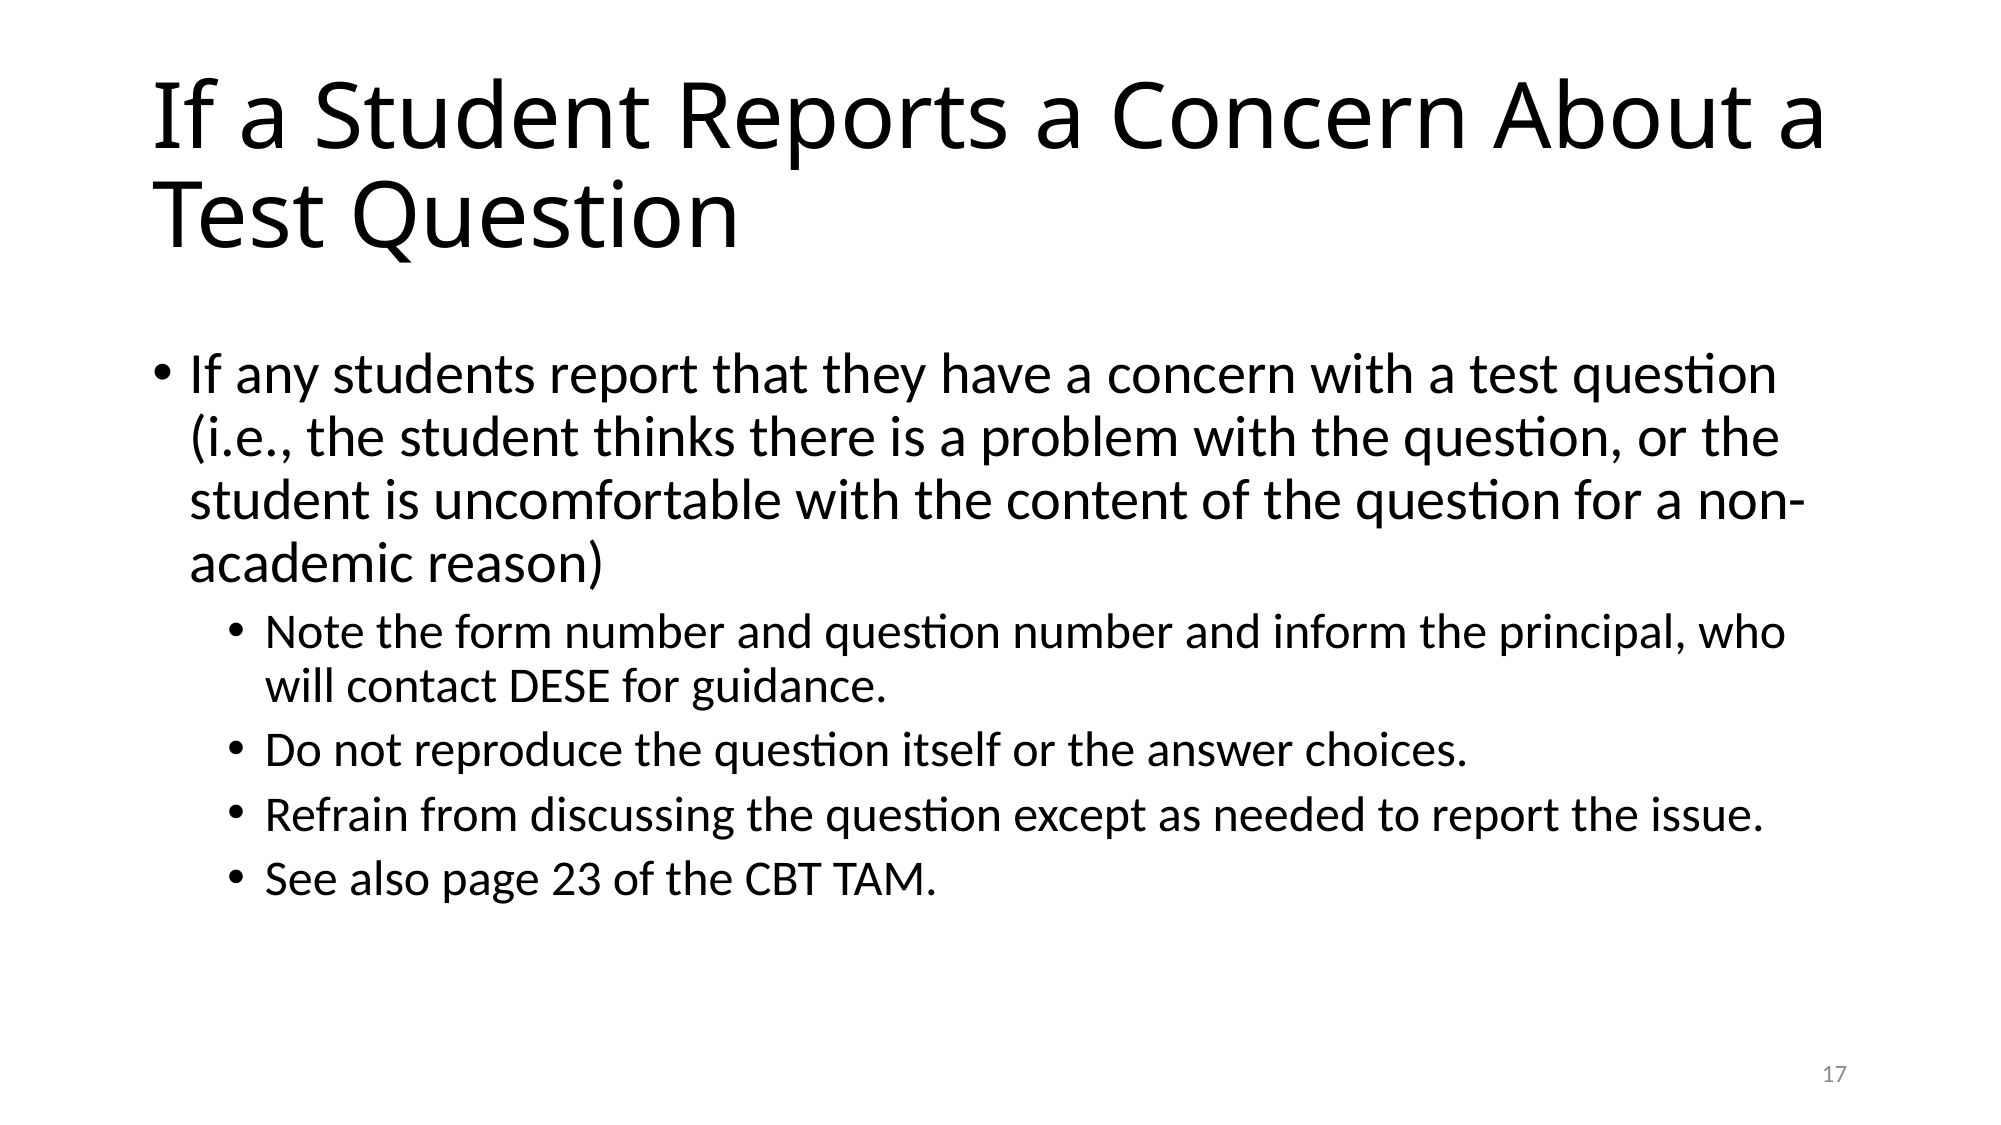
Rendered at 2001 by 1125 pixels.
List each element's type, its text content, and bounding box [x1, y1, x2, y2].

slide_number 16 [1412, 1042, 1863, 1103]
title If a Student Reports a Concern About a Test Question [137, 59, 1863, 278]
list If any students report that they have a concern with a test question (i.e., the student thinks there is a problem with the question, or the student is uncomfortable with the content of the question for a non-academic reason) Note the form number and question number and inform the principal, who will contact DESE for guidance. Do not reproduce the question itself or the answer choices. Refrain from discussing the question except as needed to report the issue. See also page 23 of the CBT TAM. [137, 335, 1863, 1014]
